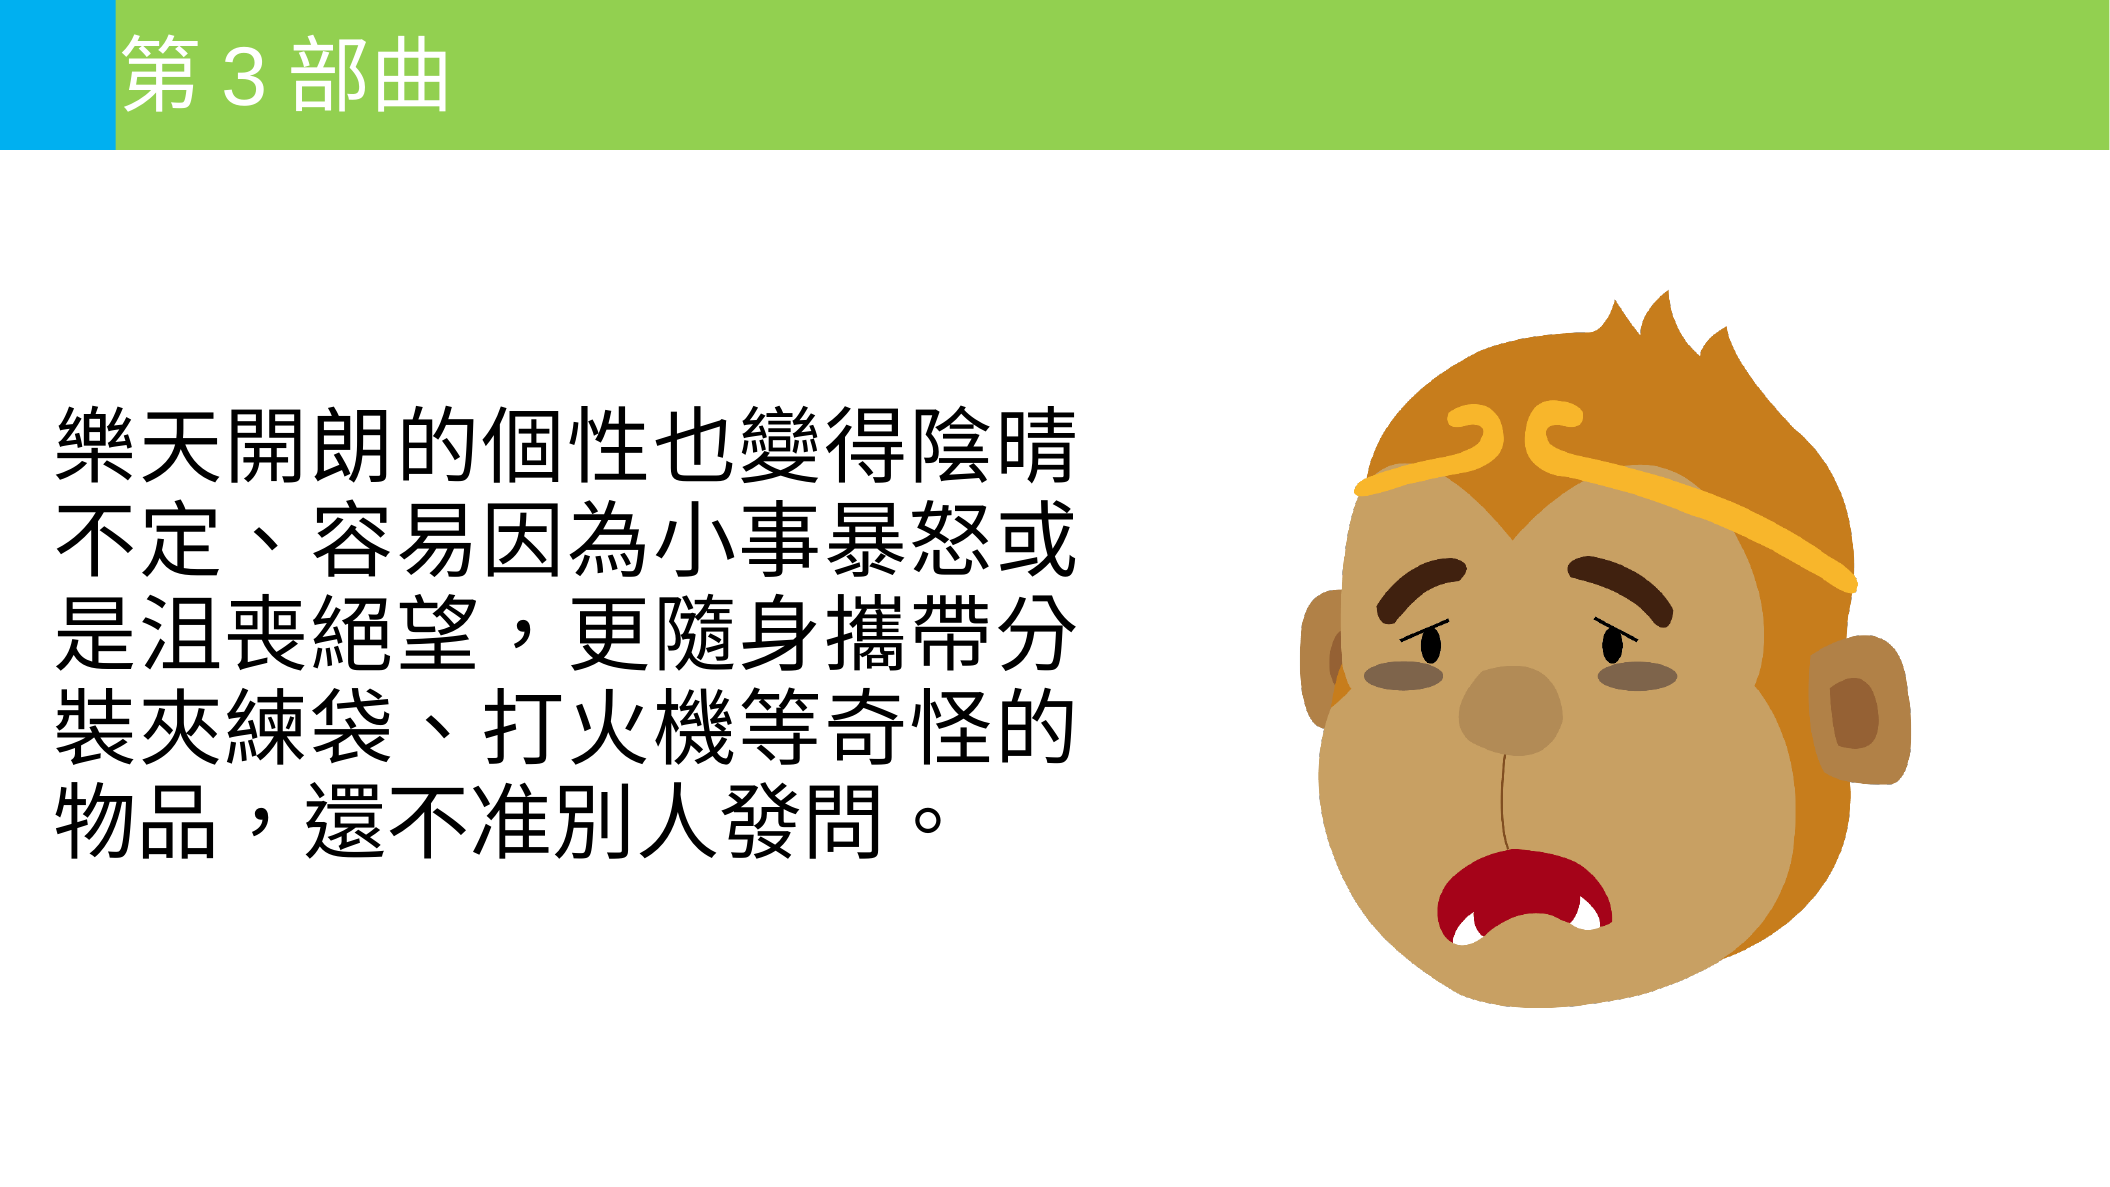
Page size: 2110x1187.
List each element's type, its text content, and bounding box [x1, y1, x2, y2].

picture [1125, 0, 2087, 1187]
text_box 第3部曲 [103, 14, 469, 130]
text_box 樂天開朗的個性也變得陰晴不定、容易因為小事暴怒或是沮喪絕望，更隨身攜帶分裝夾練袋、打火機等奇怪的物品，還不准別人發問。 [38, 392, 1094, 876]
